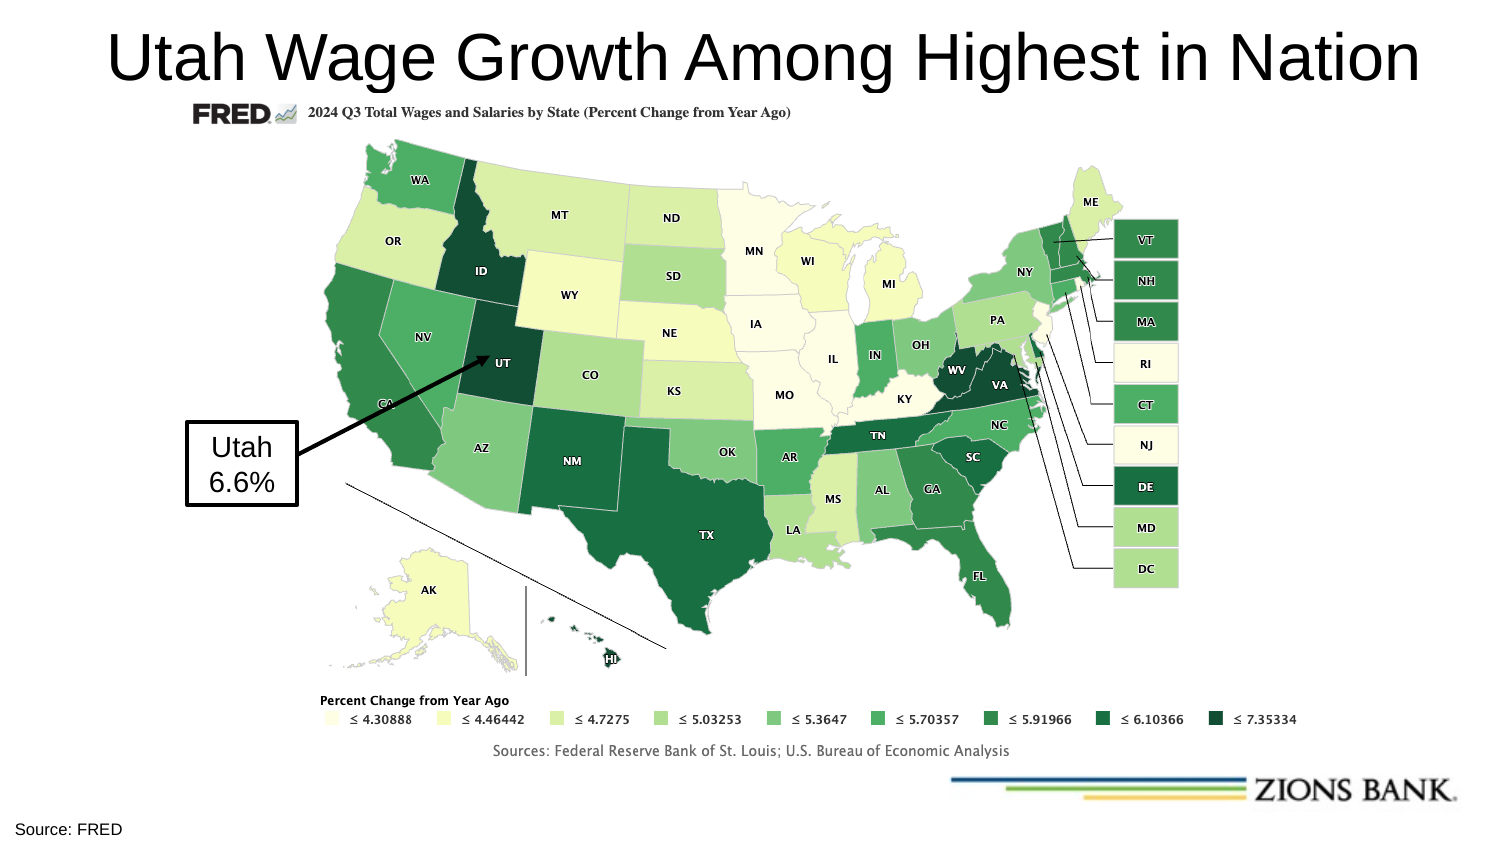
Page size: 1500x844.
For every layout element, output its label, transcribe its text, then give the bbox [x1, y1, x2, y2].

text_box Source: FRED [0, 811, 650, 844]
picture [0, 0, 1500, 844]
text_box Utah Wage Growth Among Highest in Nation [14, 21, 1500, 100]
